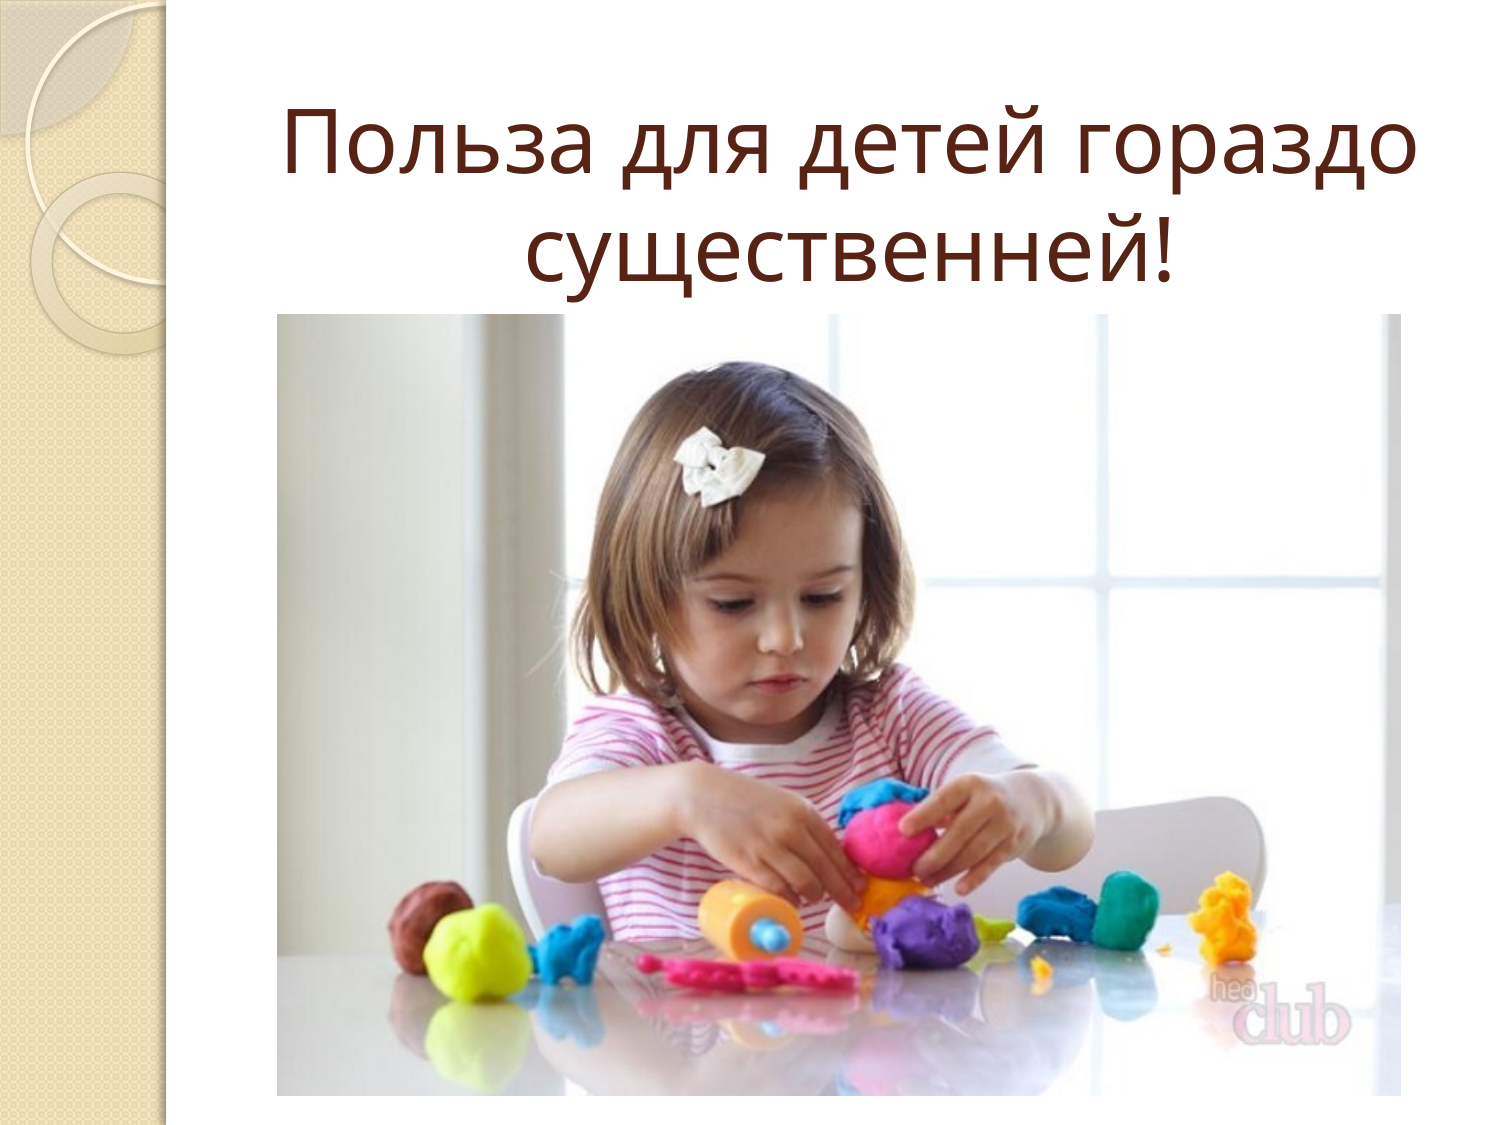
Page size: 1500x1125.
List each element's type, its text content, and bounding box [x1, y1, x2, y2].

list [277, 314, 1401, 1097]
title Польза для детей гораздо существенней! [235, 45, 1466, 339]
